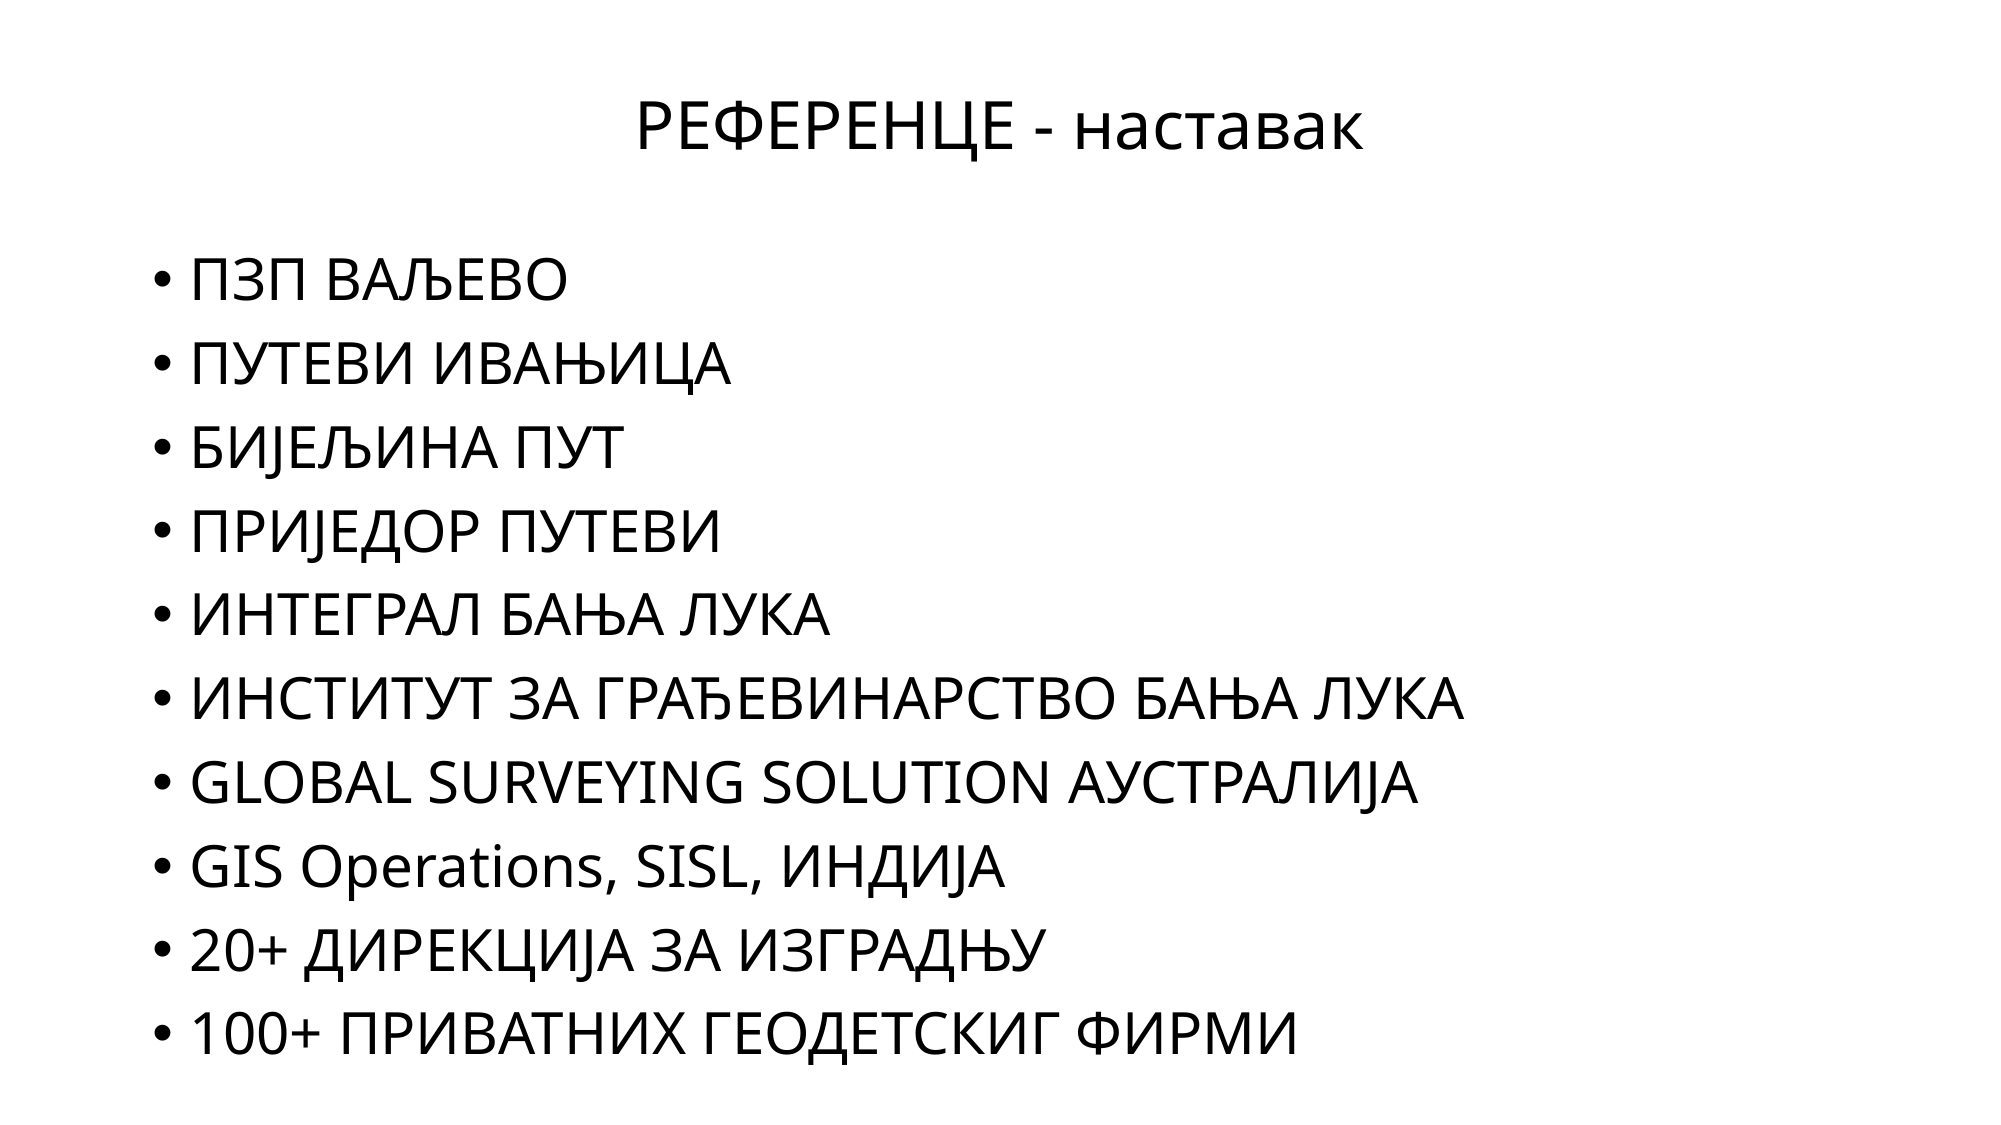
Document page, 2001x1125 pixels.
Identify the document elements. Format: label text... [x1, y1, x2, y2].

title РЕФЕРЕНЦЕ - наставак [137, 59, 1863, 196]
list ПЗП ВАЉЕВО ПУТЕВИ ИВАЊИЦА БИЈЕЉИНА ПУТ ПРИЈЕДОР ПУТЕВИ ИНТЕГРАЛ БАЊА ЛУКА ИНСТИТУТ ЗА ГРАЂЕВИНАРСТВО БАЊА ЛУКА GLOBAL SURVEYING SOLUTION АУСТРАЛИЈА GIS Operations, SISL, ИНДИЈА 20+ ДИРЕКЦИЈА ЗА ИЗГРАДЊУ 100+ ПРИВАТНИХ ГЕОДЕТСКИГ ФИРМИ [137, 242, 1863, 1091]
